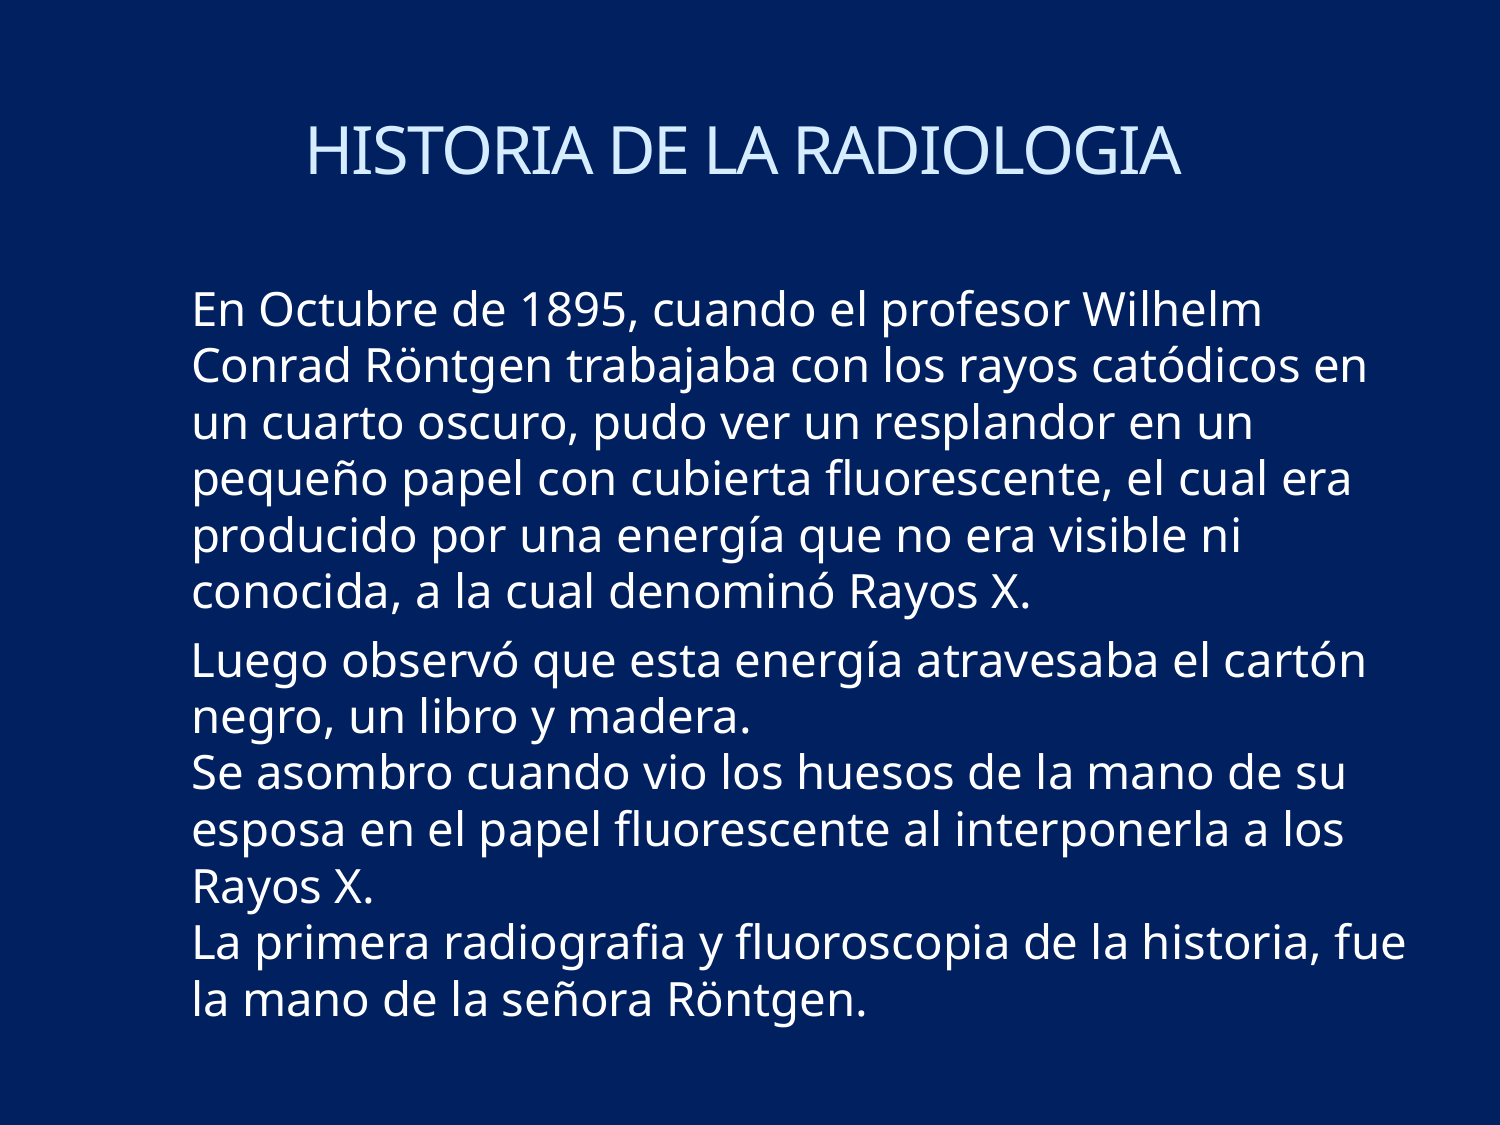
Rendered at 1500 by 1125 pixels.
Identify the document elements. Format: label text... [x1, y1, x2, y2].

list En Octubre de 1895, cuando el profesor Wilhelm Conrad Röntgen trabajaba con los rayos catódicos en un cuarto oscuro, pudo ver un resplandor en un pequeño papel con cubierta fluorescente, el cual era producido por una energía que no era visible ni conocida, a la cual denominó Rayos X. Luego observó que esta energía atravesaba el cartón negro, un libro y madera. Se asombro cuando vio los huesos de la mano de su esposa en el papel fluorescente al interponerla a los Rayos X. La primera radiografia y fluoroscopia de la historia, fue la mano de la señora Röntgen. [117, 210, 1425, 1043]
title HISTORIA DE LA RADIOLOGIA [150, 83, 1425, 210]
